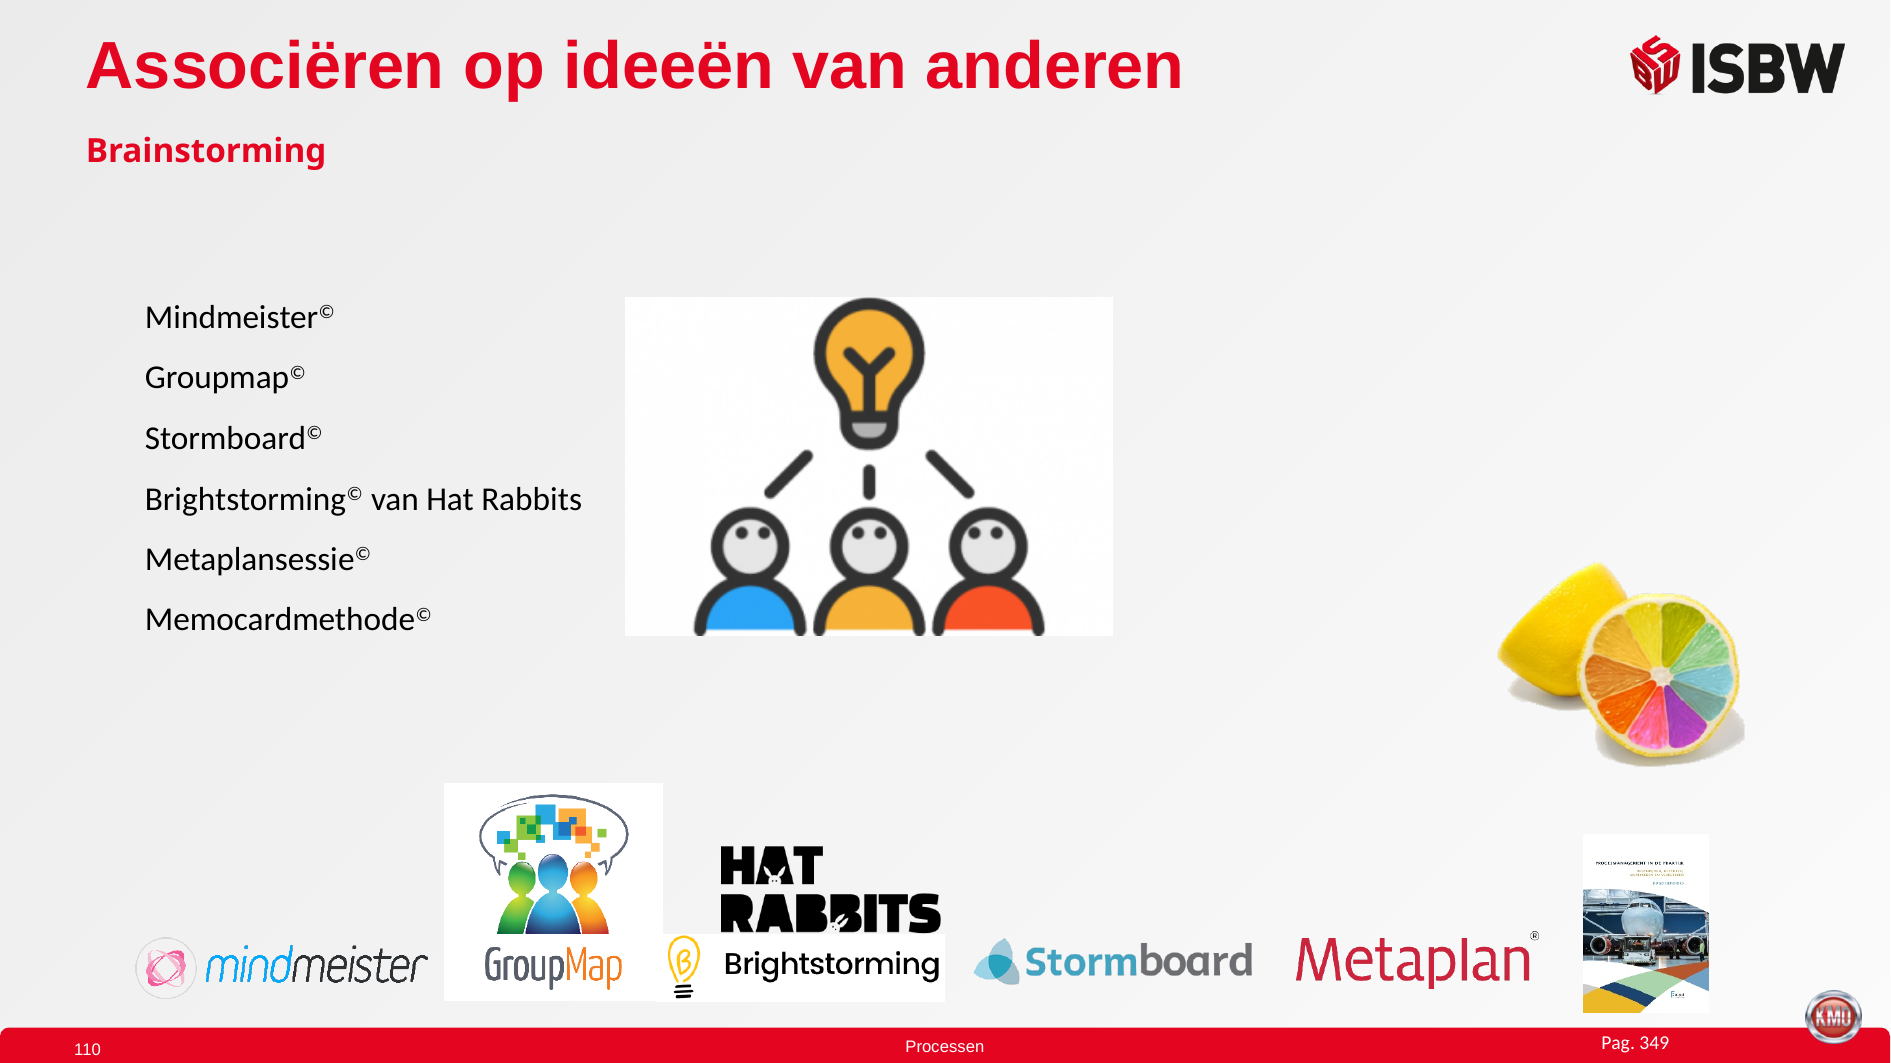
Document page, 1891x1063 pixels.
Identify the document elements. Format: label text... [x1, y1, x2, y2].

picture [1295, 931, 1539, 990]
picture [134, 937, 428, 1000]
picture [1583, 834, 1710, 1013]
text_box Pag. 349 [1586, 1022, 1685, 1062]
picture [1805, 990, 1862, 1044]
title Associëren op ideeën van anderen Brainstorming [70, 23, 1583, 178]
picture [444, 782, 1265, 1003]
picture [624, 297, 1113, 636]
list Mindmeister© Groupmap© Stormboard© Brightstorming© van Hat Rabbits Metaplansessie© Memocardmethode© [130, 285, 1761, 961]
picture [1460, 540, 1811, 799]
footer Processen [645, 1027, 1245, 1063]
slide_number 110 [59, 1034, 142, 1063]
picture [1630, 35, 1845, 95]
